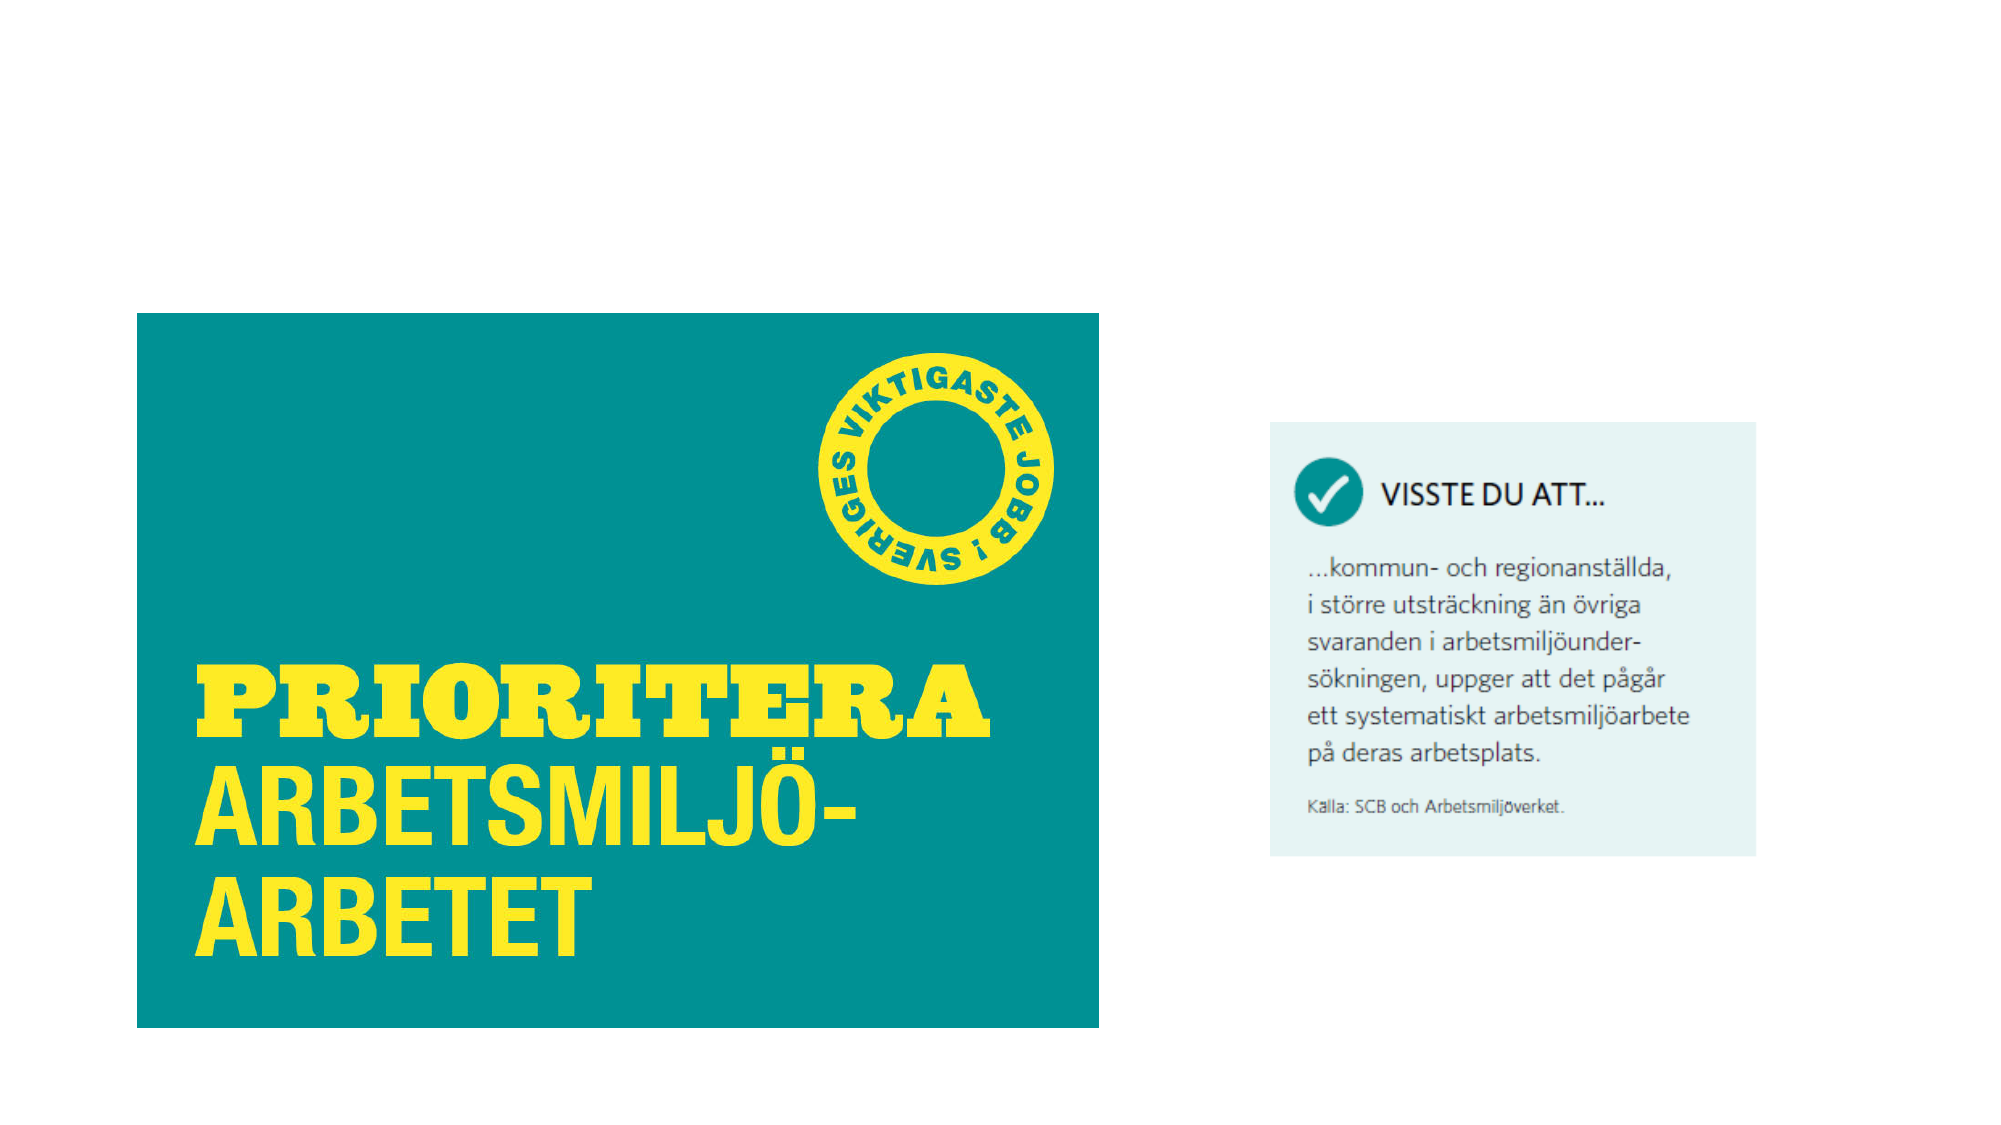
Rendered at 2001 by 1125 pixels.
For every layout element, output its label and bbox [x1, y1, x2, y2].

list [137, 313, 1099, 1028]
picture [1270, 422, 1758, 863]
